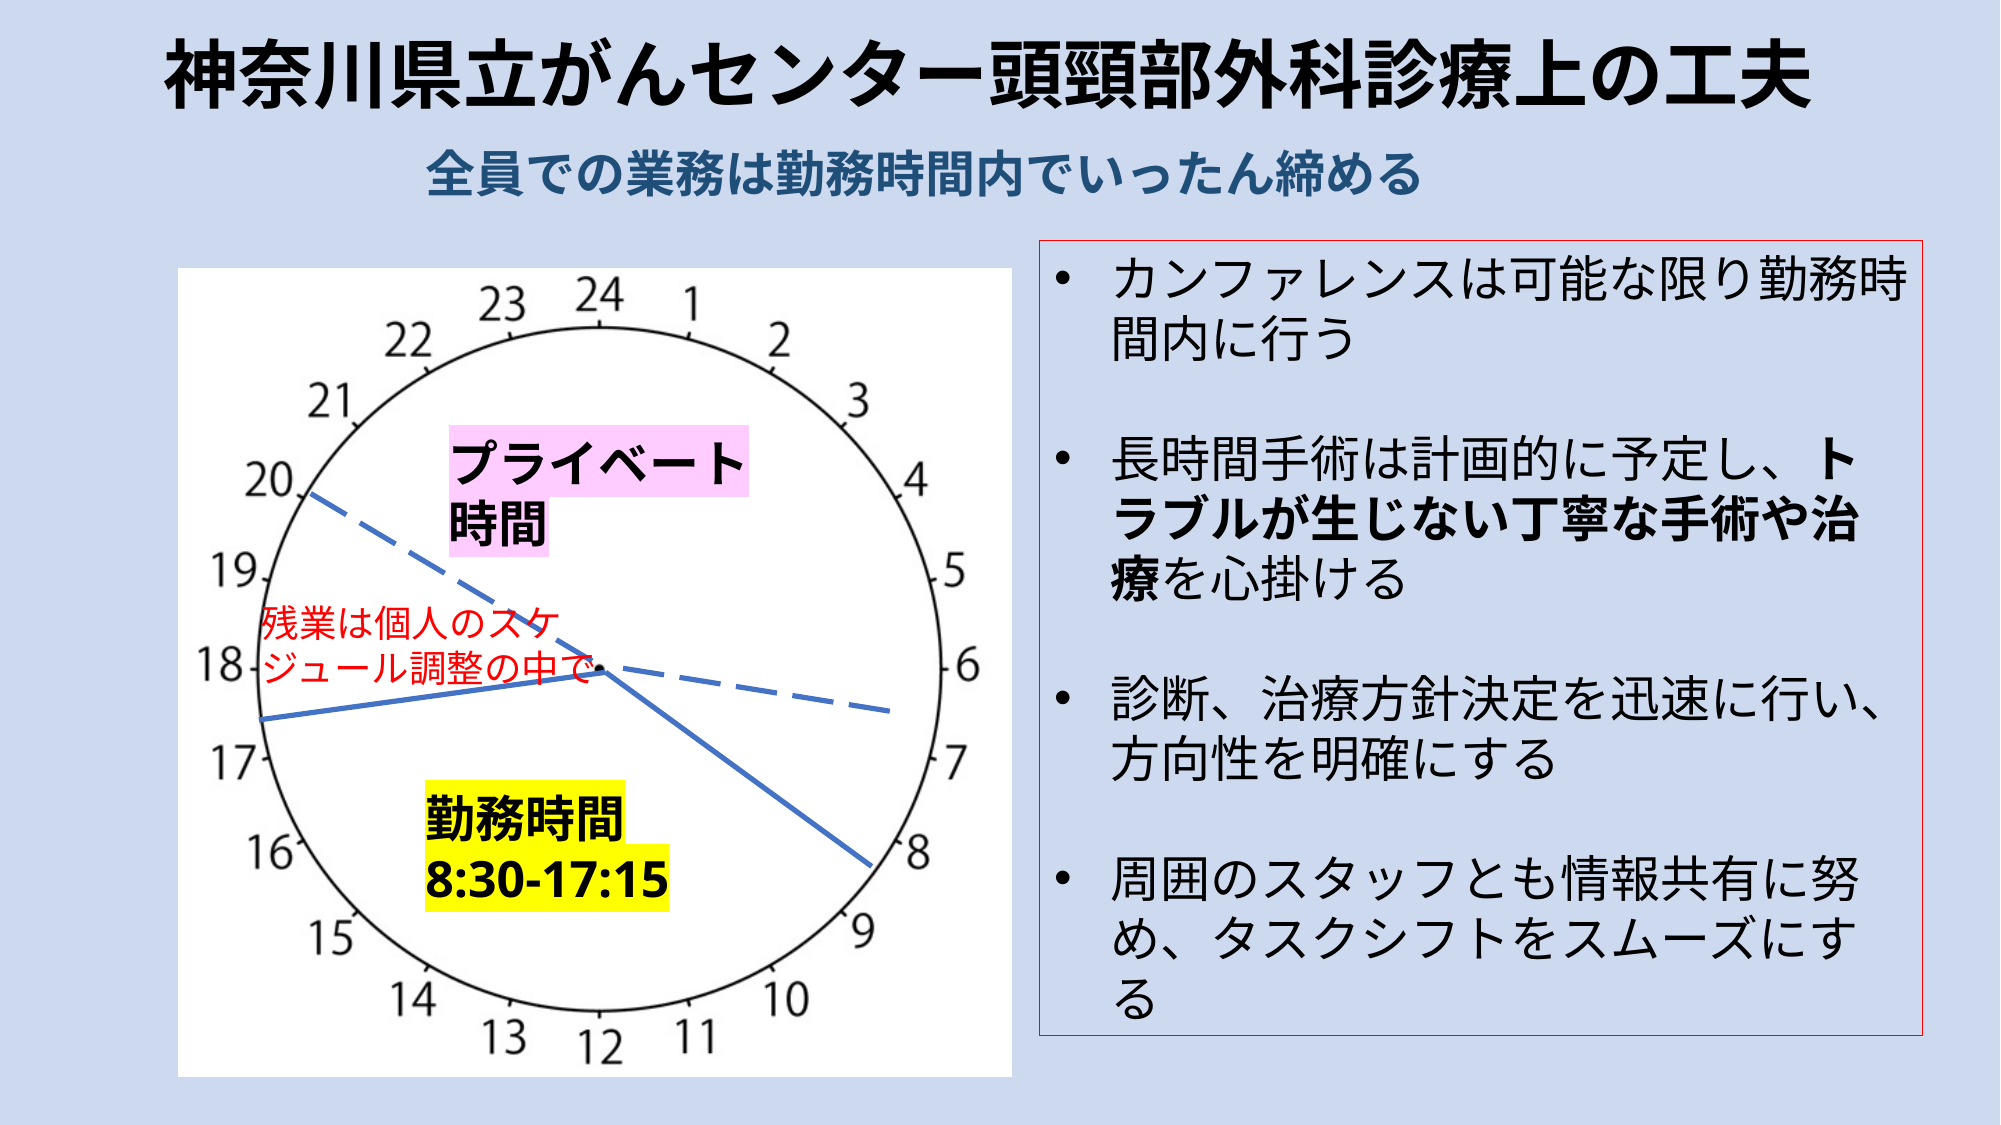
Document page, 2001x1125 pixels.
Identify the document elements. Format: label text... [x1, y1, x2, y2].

text_box 全員での業務は勤務時間内でいったん締める [410, 135, 1571, 210]
text_box カンファレンスは可能な限り勤務時間内に行う 長時間手術は計画的に予定し、トラブルが生じない丁寧な手術や治療を心掛ける 診断、治療方針決定を迅速に行い、方向性を明確にする 周囲のスタッフとも情報共有に努め、タスクシフトをスムーズにする [1039, 240, 1923, 1036]
title 神奈川県立がんセンター頭頸部外科診療上の工夫 [148, 12, 1874, 146]
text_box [177, 268, 1011, 1077]
